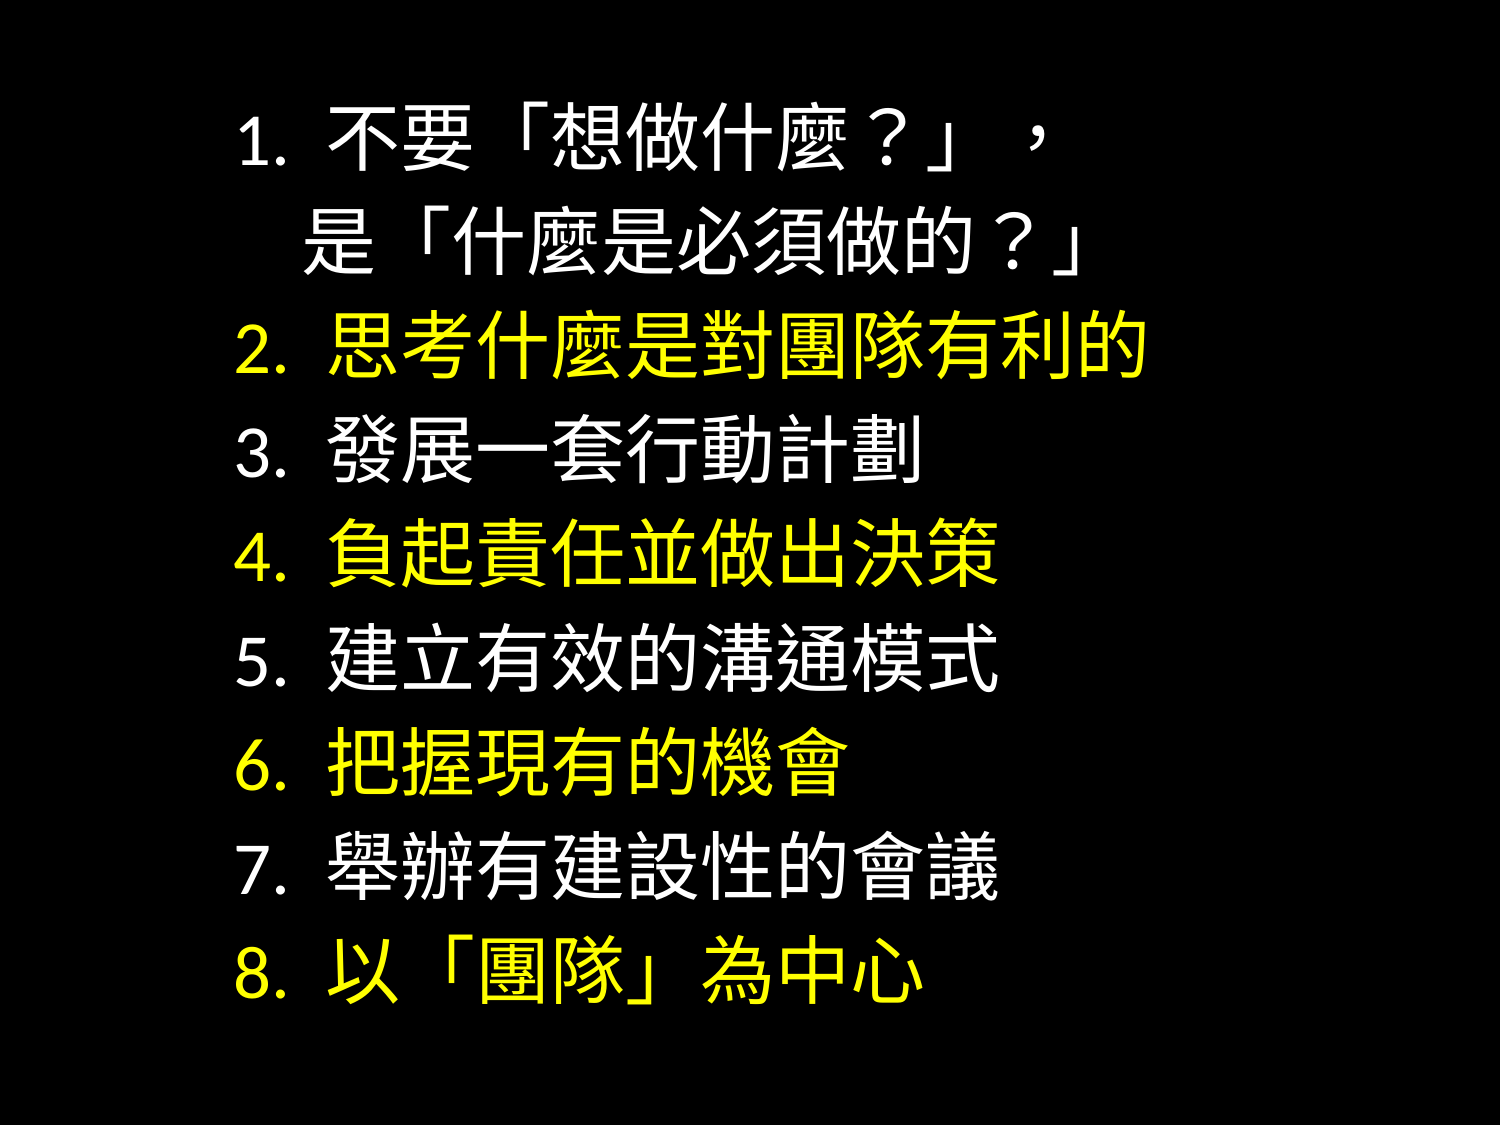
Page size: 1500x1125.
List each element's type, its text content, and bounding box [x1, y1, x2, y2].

text_box 1. 不要「想做什麼？」， 是「什麼是必須做的？」 2. 思考什麼是對團隊有利的 3. 發展一套行動計劃 4. 負起責任並做出決策 5. 建立有效的溝通模式 6. 把握現有的機會 7. 舉辦有建設性的會議 8. 以「團隊」為中心 [218, 68, 1329, 1021]
